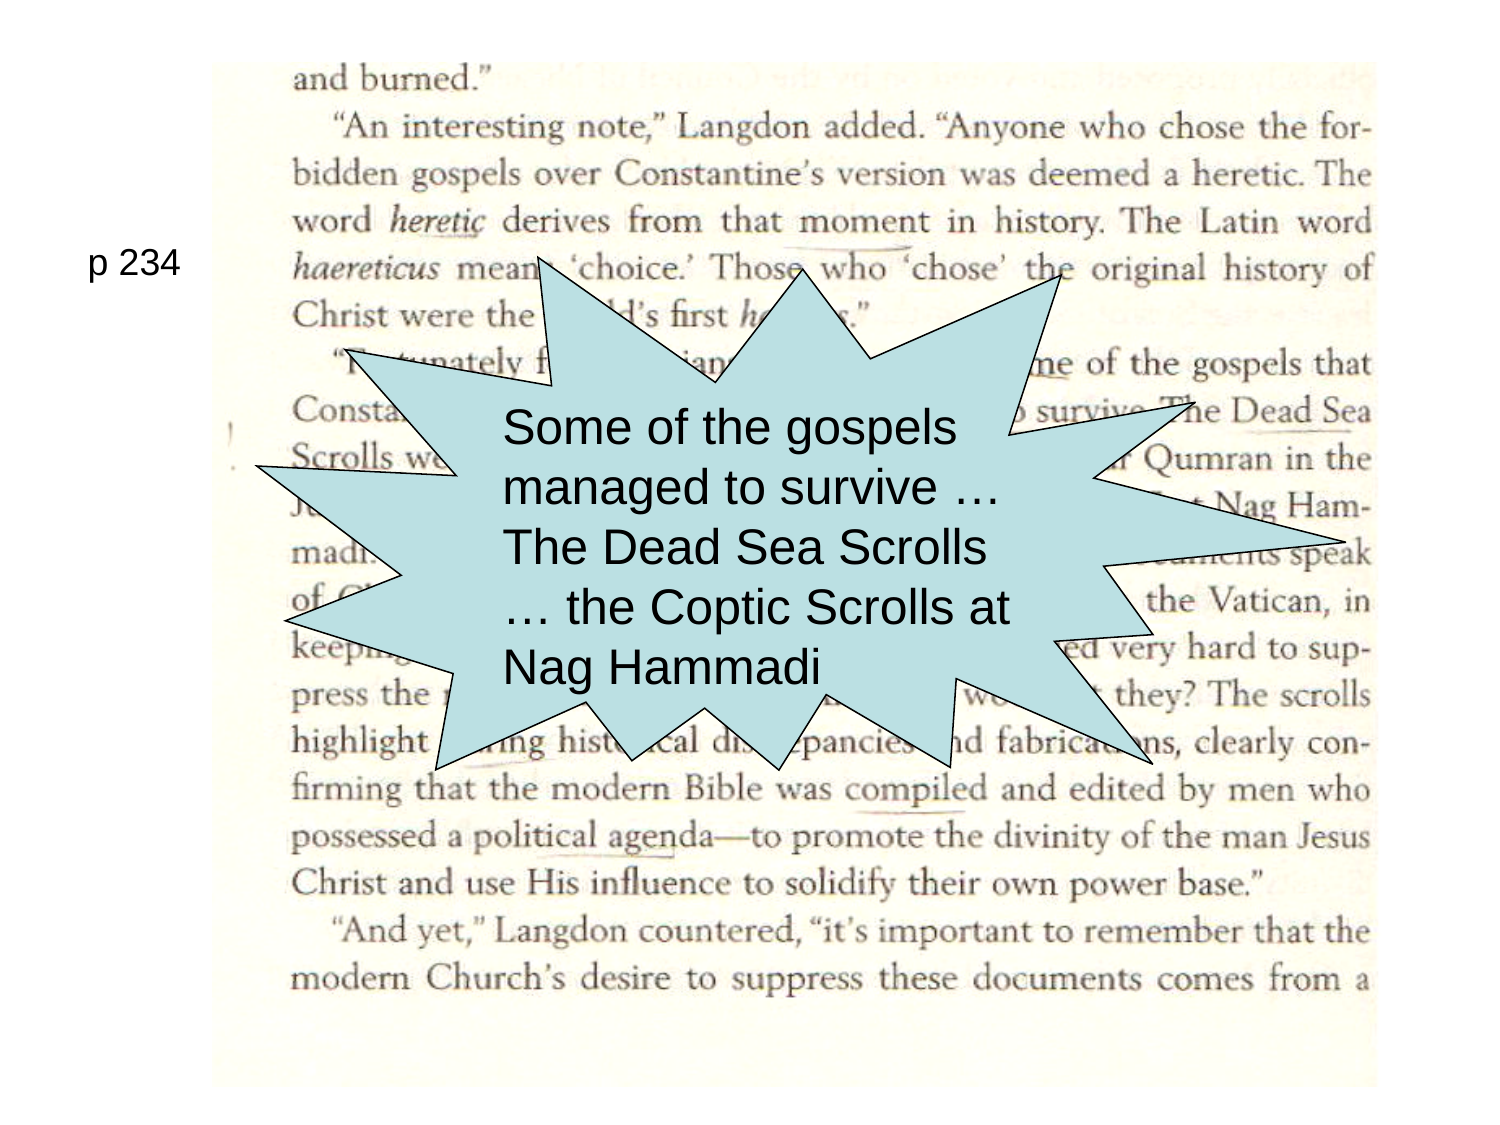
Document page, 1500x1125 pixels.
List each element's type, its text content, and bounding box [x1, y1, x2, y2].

text_box p 234 [72, 230, 196, 291]
picture [212, 62, 1463, 1088]
